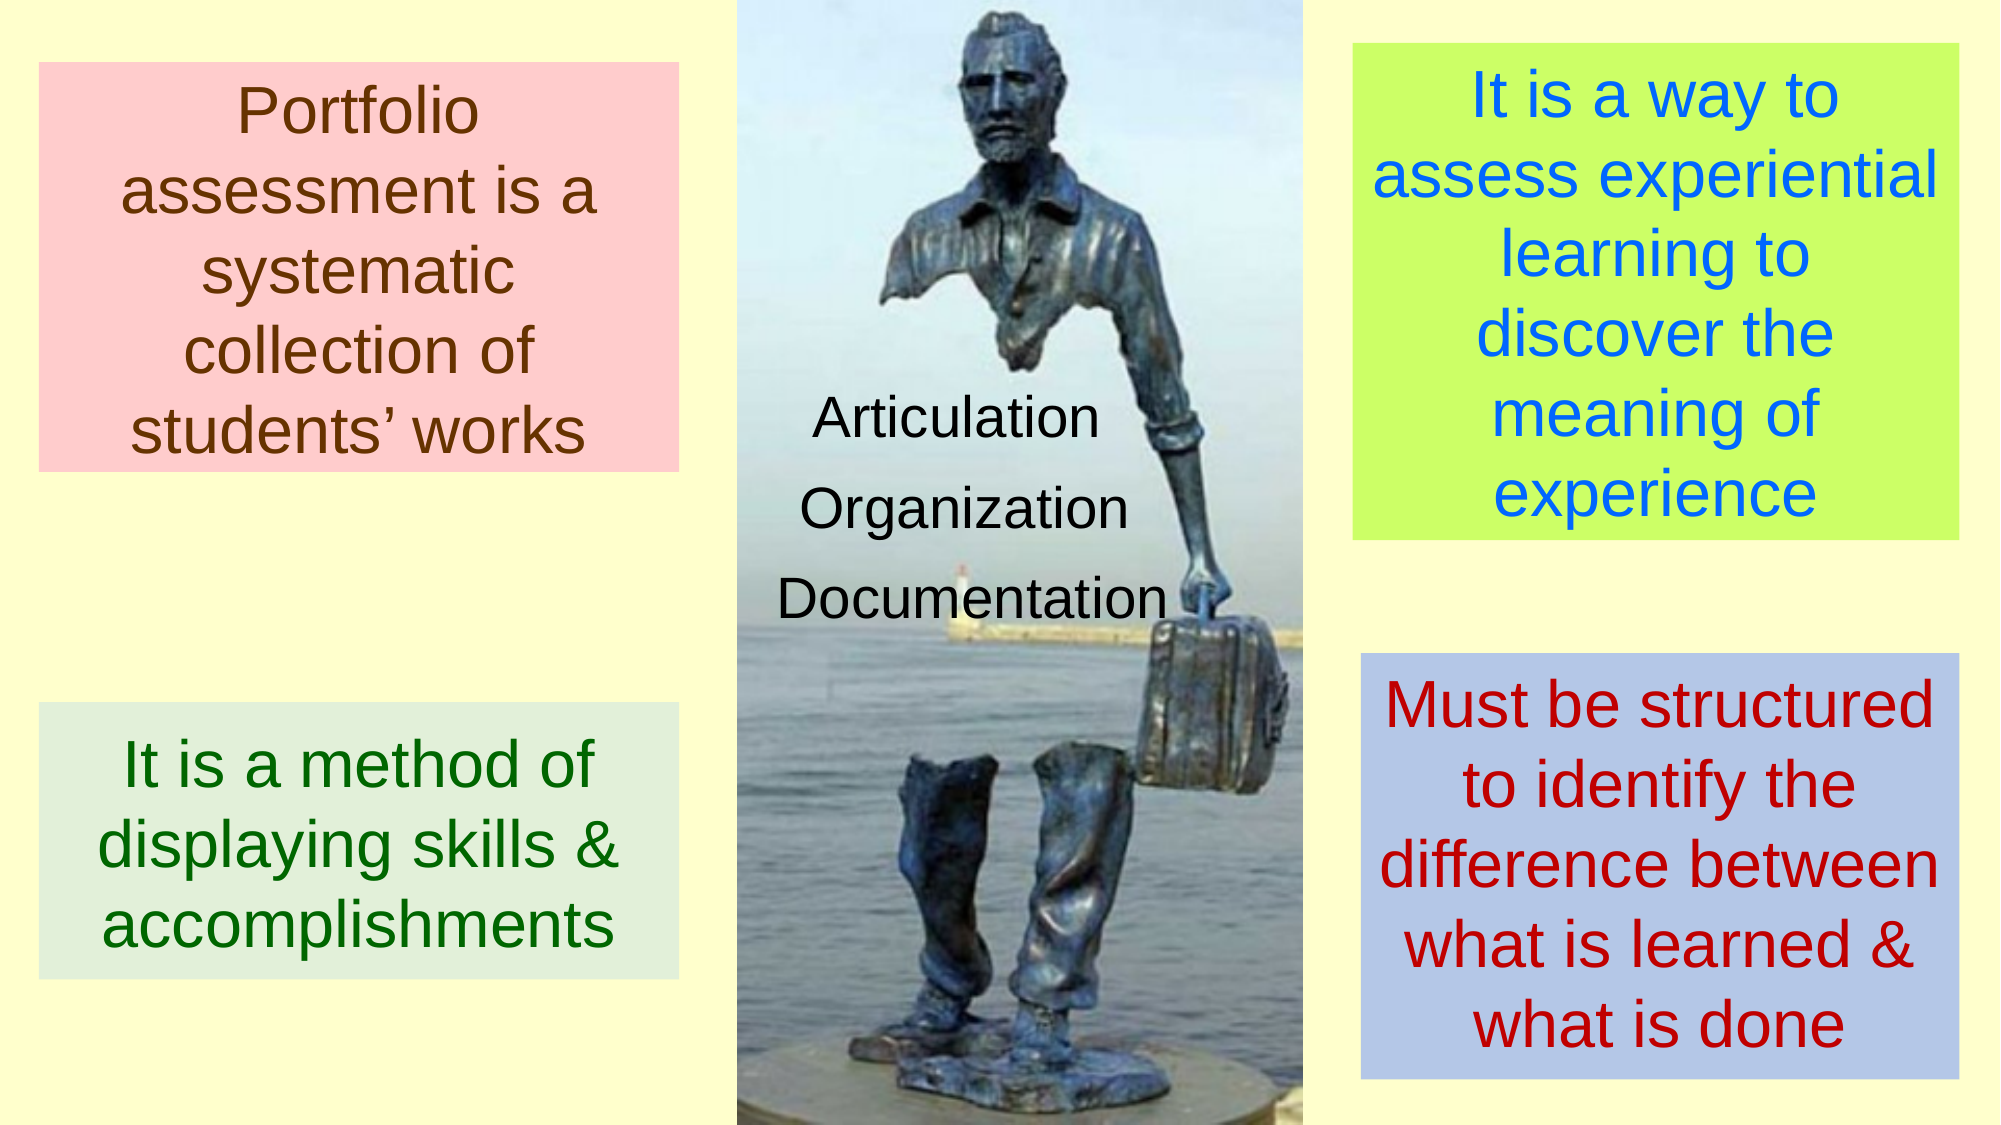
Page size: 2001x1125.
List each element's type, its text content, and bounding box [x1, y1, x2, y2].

picture [737, 0, 1303, 1125]
text_box Must be structured to identify the difference between what is learned & what is done [1360, 652, 1960, 1080]
text_box Portfolio assessment is a systematic collection of students’ works [38, 61, 680, 473]
text_box It is a way to assess experiential learning to discover the meaning of experience [1352, 42, 1960, 541]
text_box It is a method of displaying skills & accomplishments [38, 701, 680, 980]
